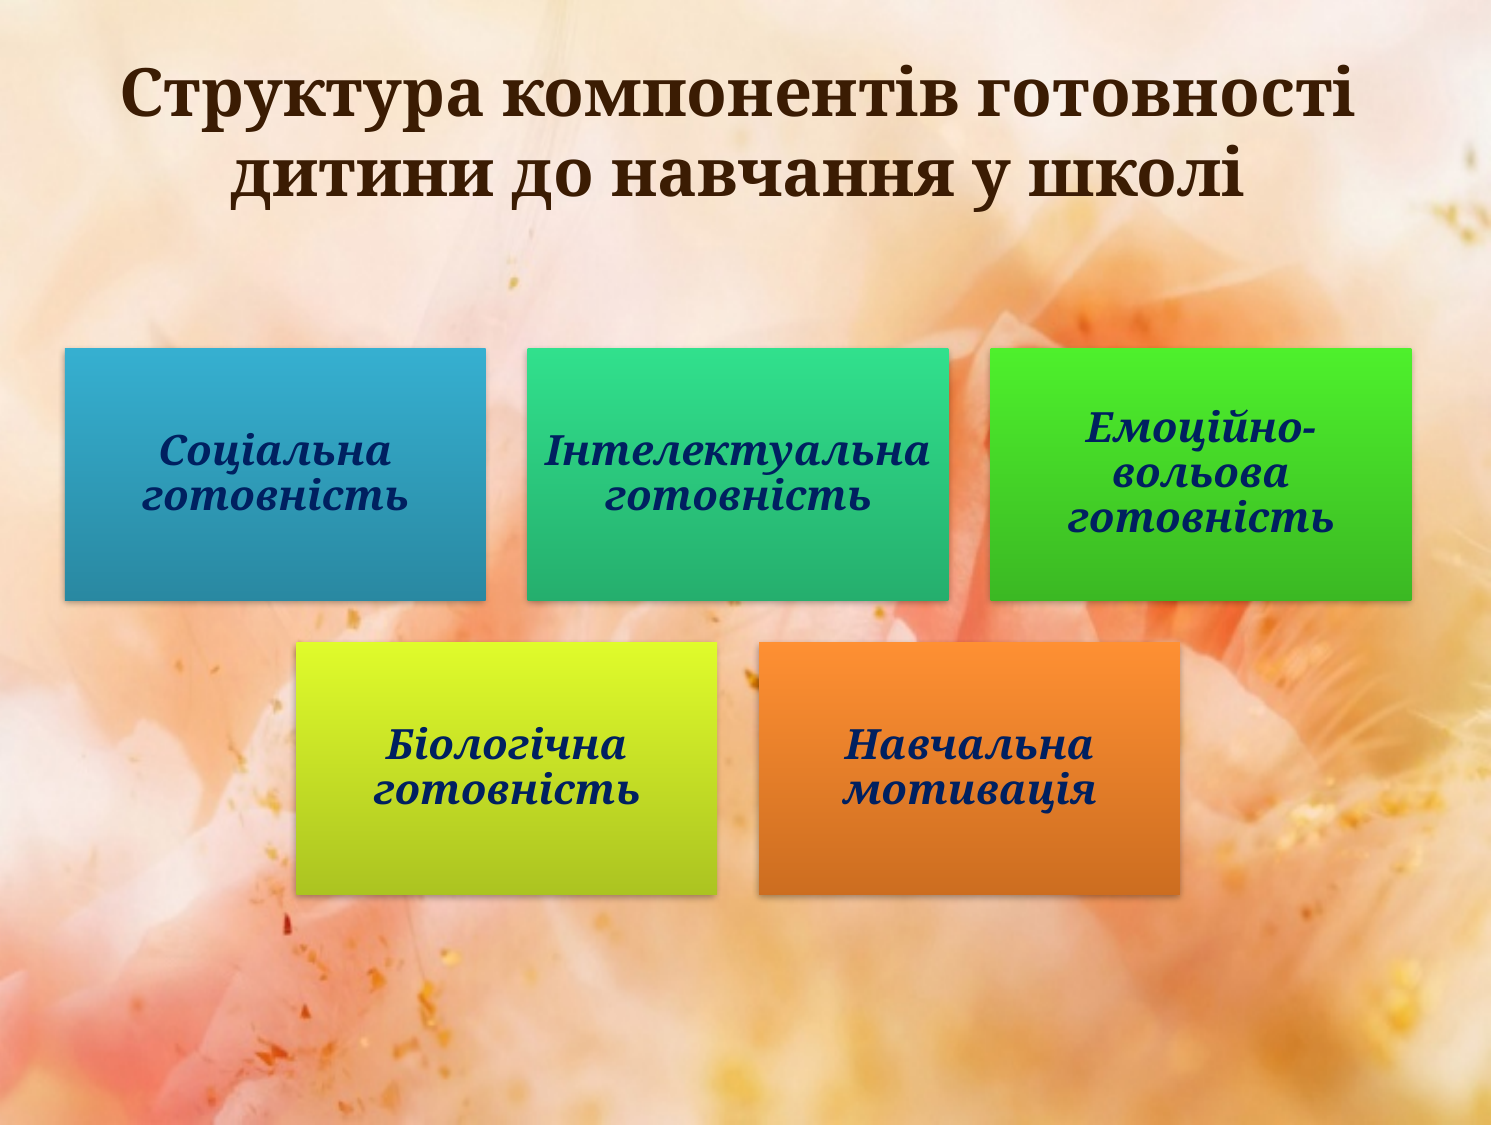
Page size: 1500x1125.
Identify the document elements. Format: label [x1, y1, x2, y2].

picture [0, 0, 1491, 1125]
text_box [64, 219, 1412, 1024]
